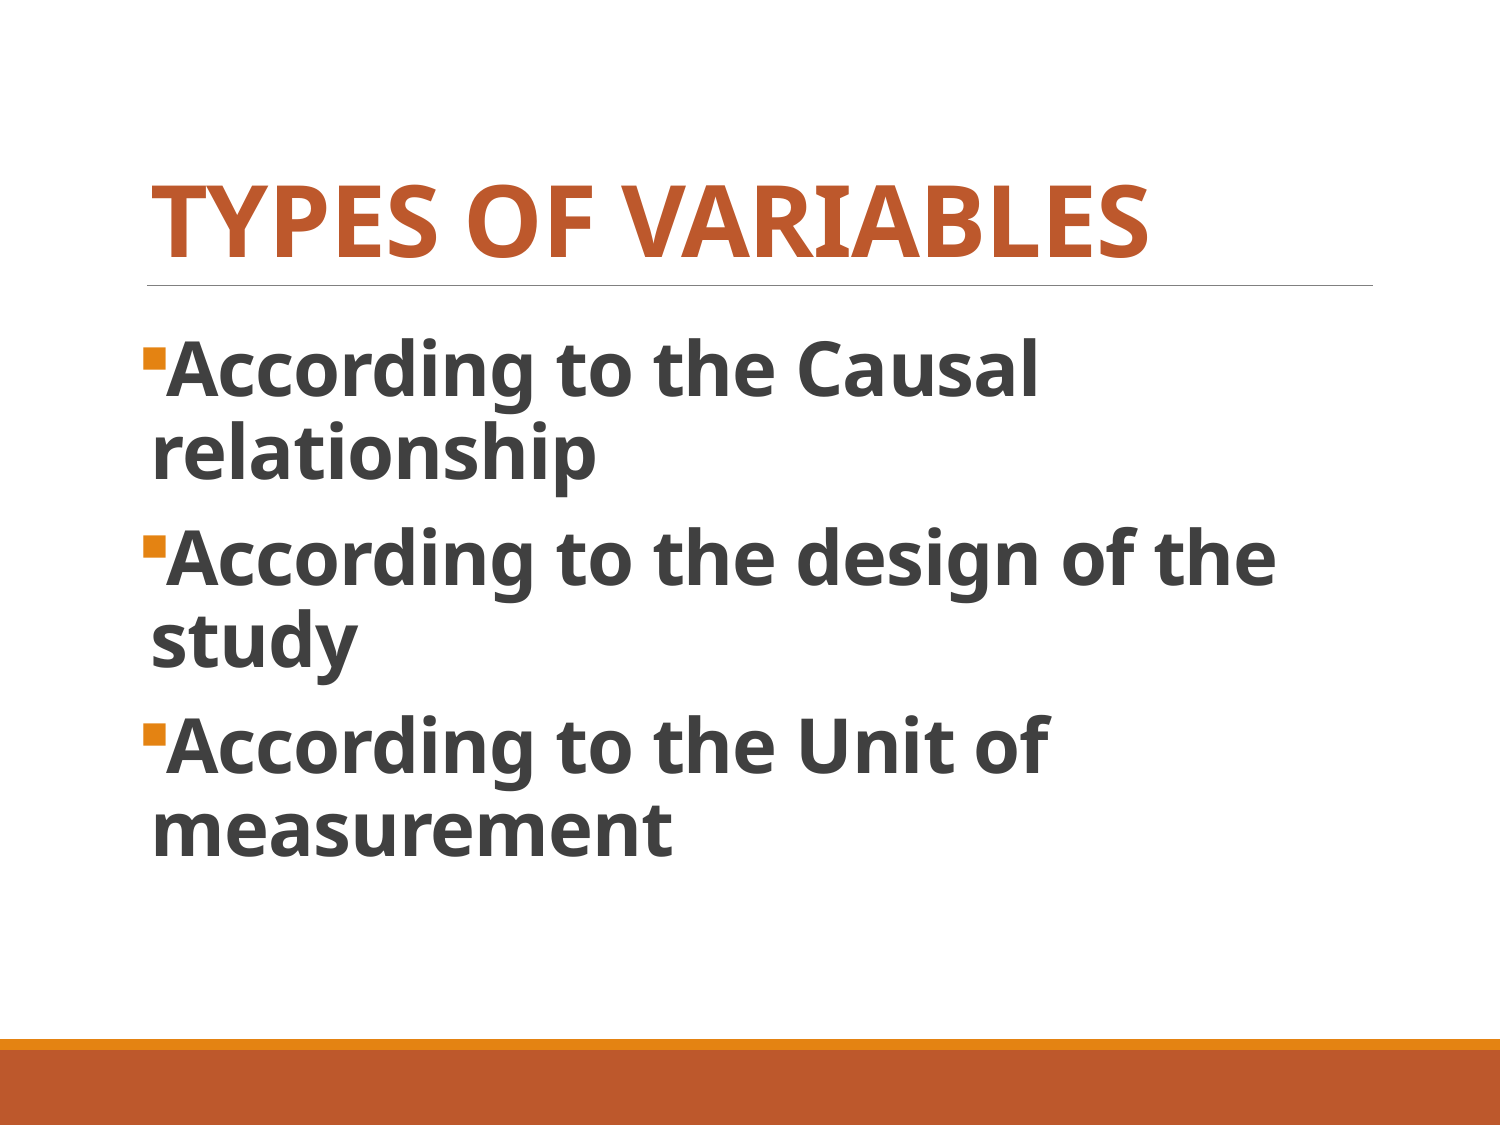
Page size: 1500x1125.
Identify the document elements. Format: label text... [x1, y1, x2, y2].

title TYPES OF VARIABLES [135, 47, 1373, 285]
list According to the Causal relationship According to the design of the study According to the Unit of measurement [137, 224, 1375, 885]
